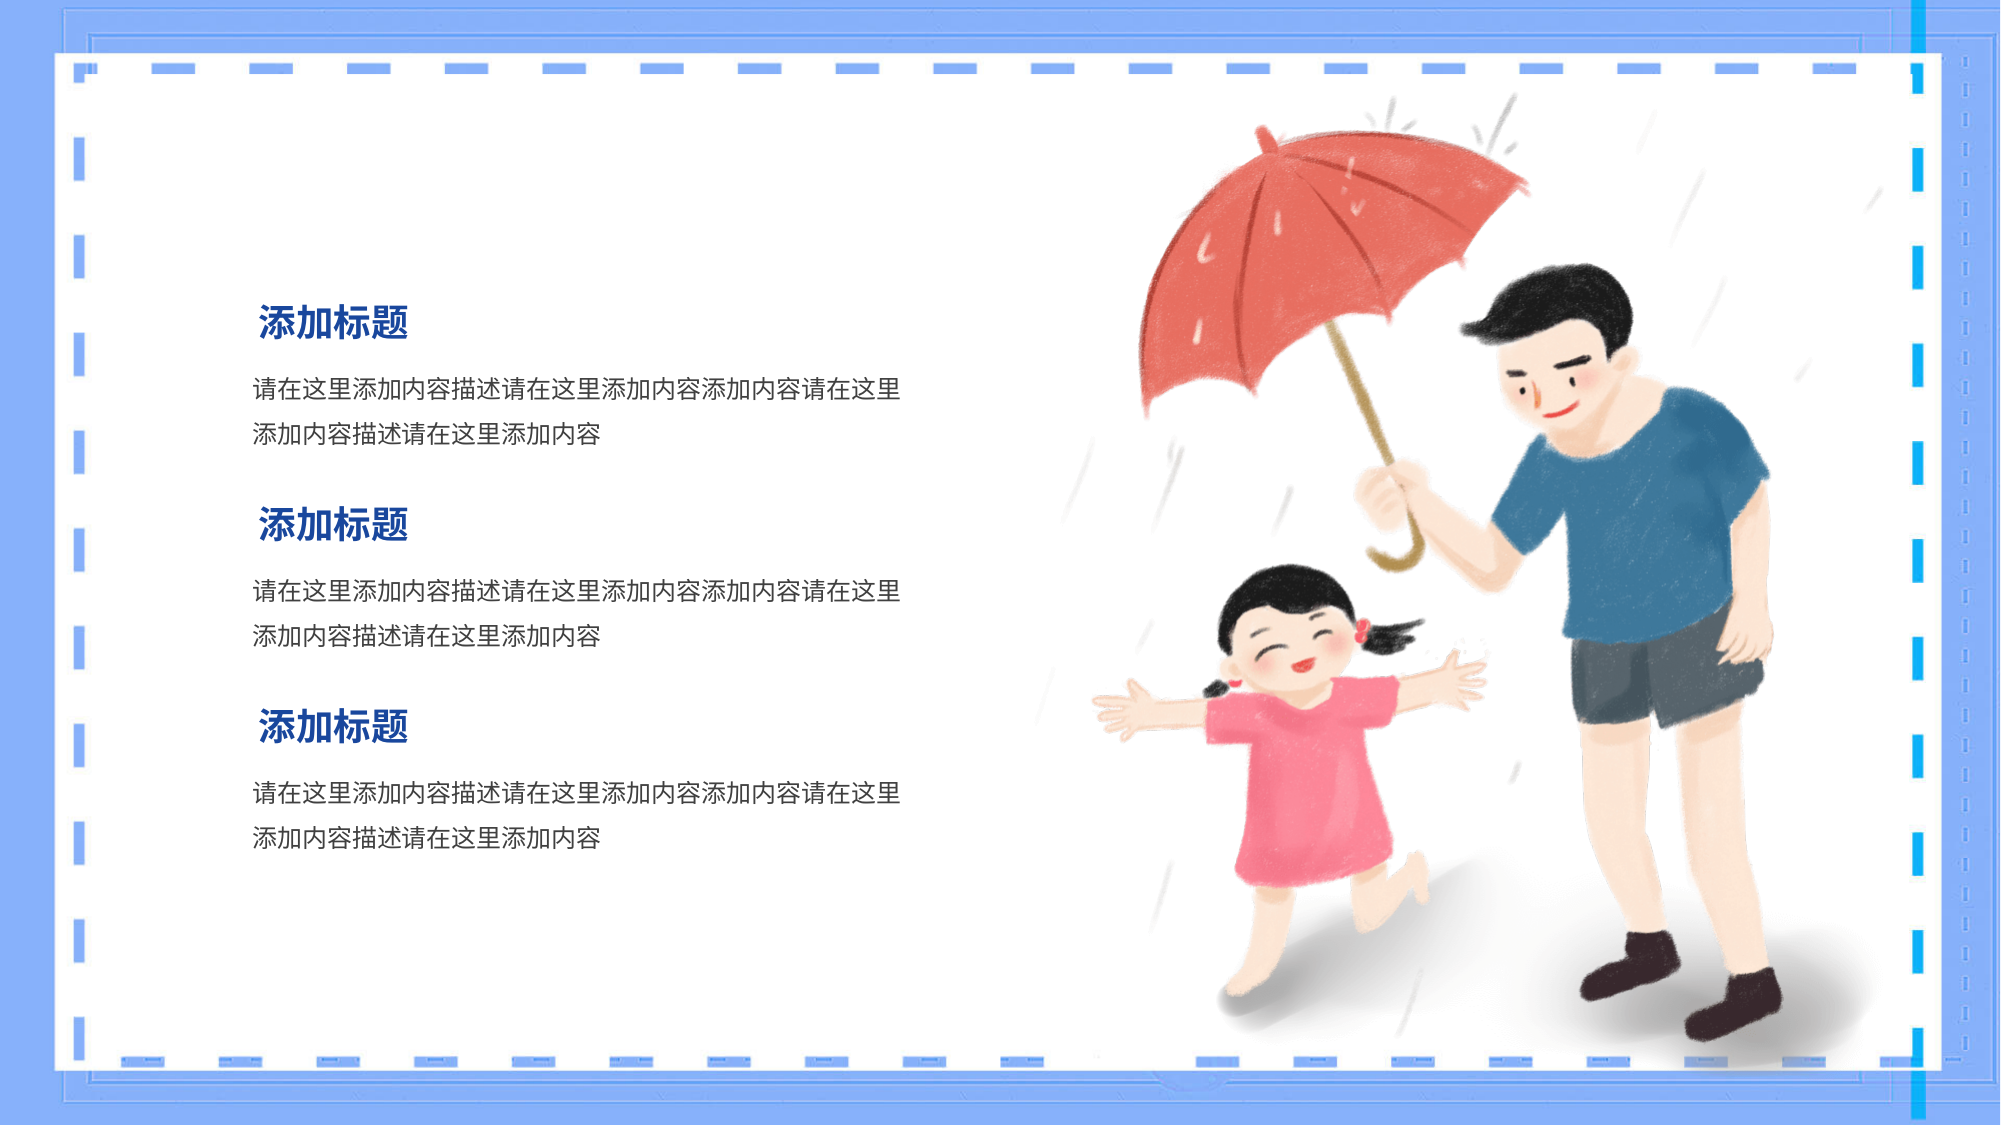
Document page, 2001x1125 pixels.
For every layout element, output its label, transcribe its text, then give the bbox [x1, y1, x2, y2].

text_box 请在这里添加内容描述请在这里添加内容添加内容请在这里添加内容描述请在这里添加内容 [252, 762, 907, 870]
text_box 请在这里添加内容描述请在这里添加内容添加内容请在这里添加内容描述请在这里添加内容 [252, 560, 907, 668]
text_box 添加标题 [243, 688, 461, 764]
picture [0, 0, 2001, 1125]
text_box 请在这里添加内容描述请在这里添加内容添加内容请在这里添加内容描述请在这里添加内容 [252, 358, 907, 466]
text_box 添加标题 [243, 284, 461, 360]
text_box 添加标题 [243, 486, 461, 562]
